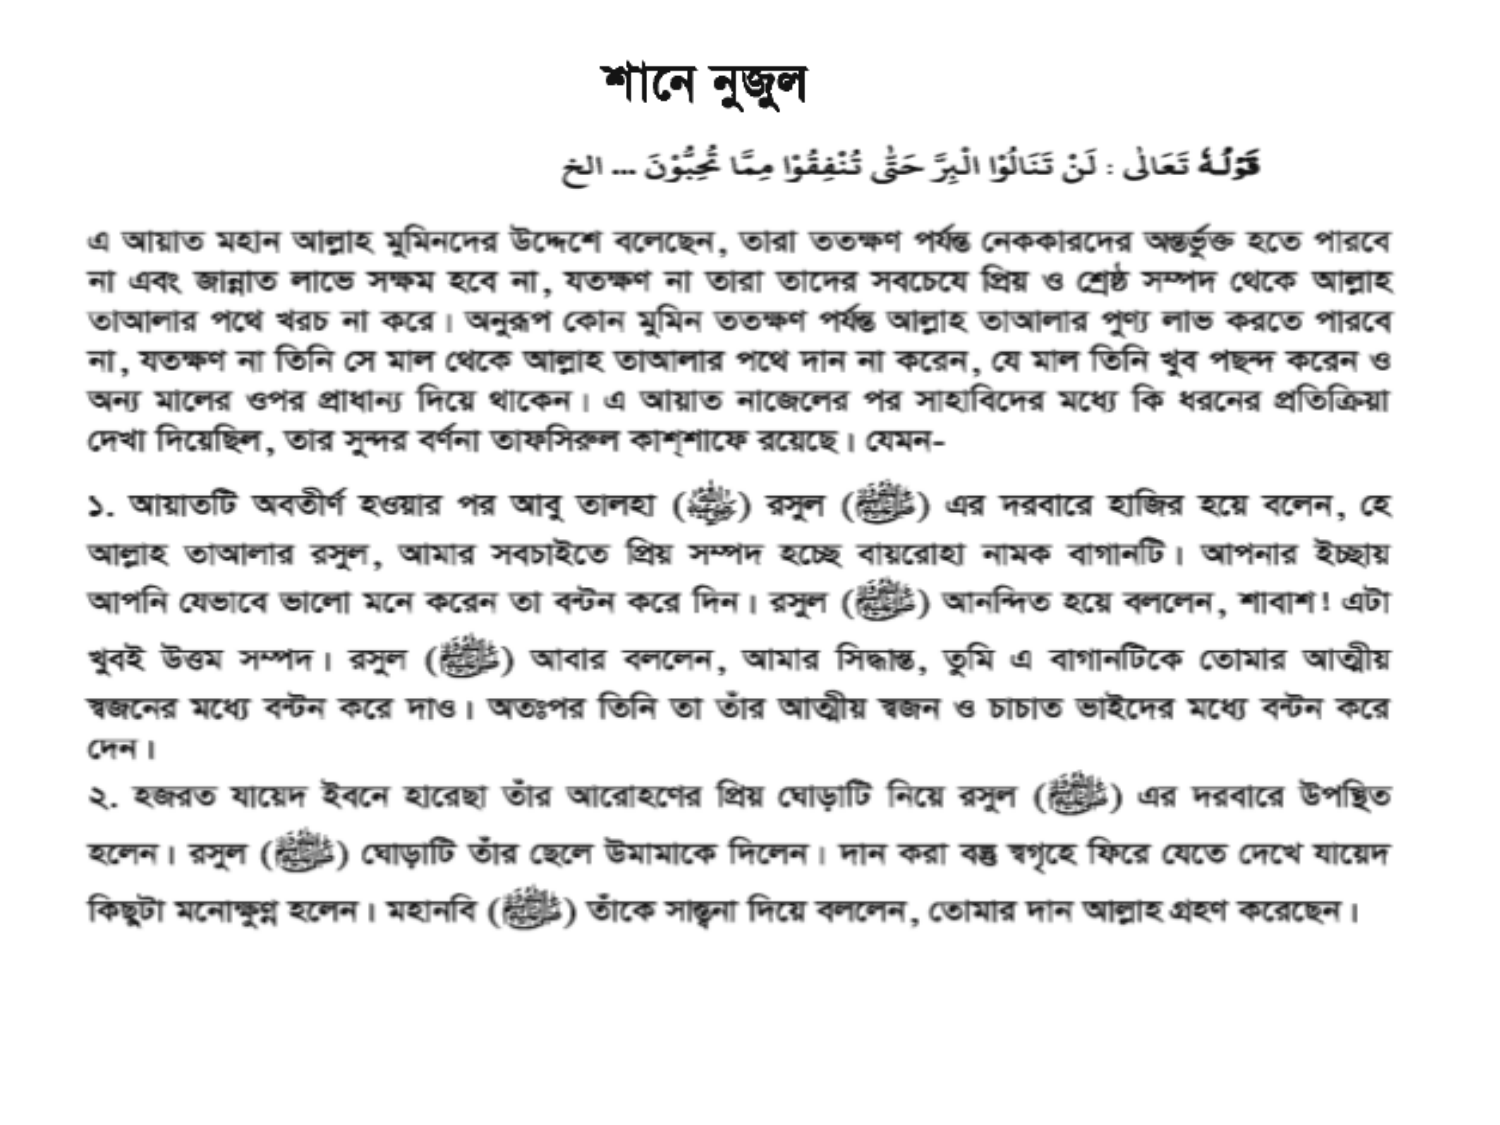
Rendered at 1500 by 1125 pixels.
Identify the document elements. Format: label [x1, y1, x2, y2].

picture [574, 49, 827, 122]
picture [524, 128, 1305, 200]
picture [74, 214, 1413, 950]
